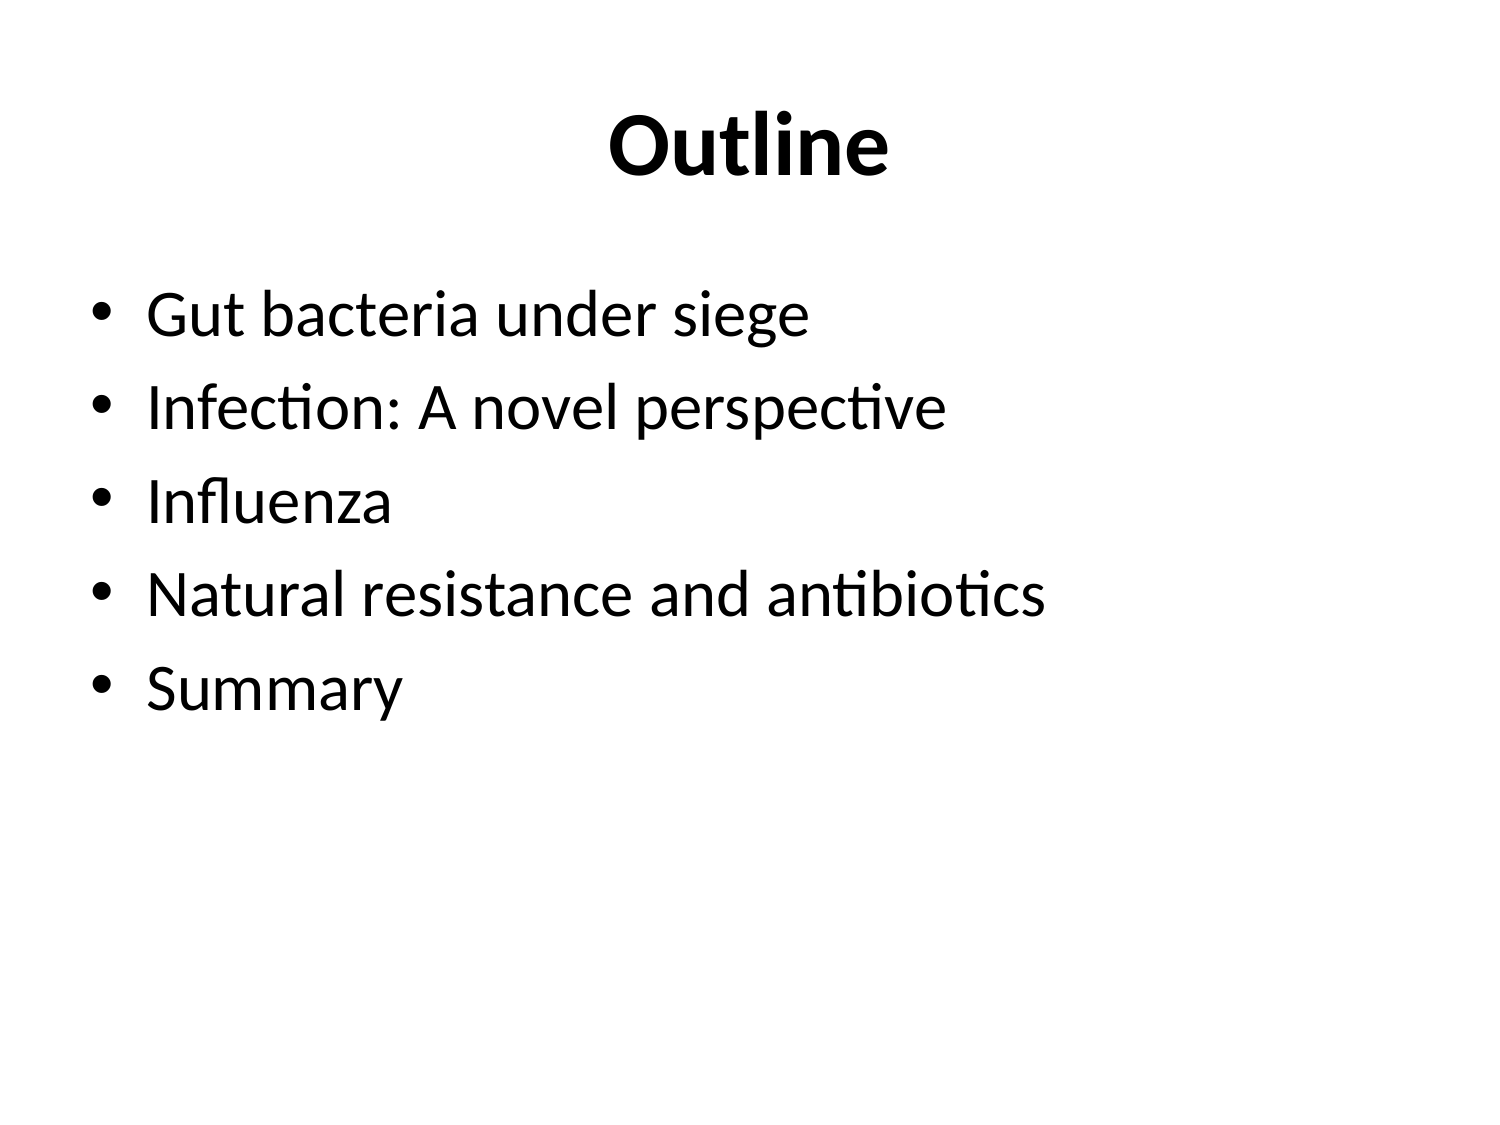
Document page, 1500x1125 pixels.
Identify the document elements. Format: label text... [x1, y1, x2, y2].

title Outline [75, 45, 1425, 233]
list Gut bacteria under siege Infection: A novel perspective Influenza Natural resistance and antibiotics Summary [75, 262, 1425, 1005]
